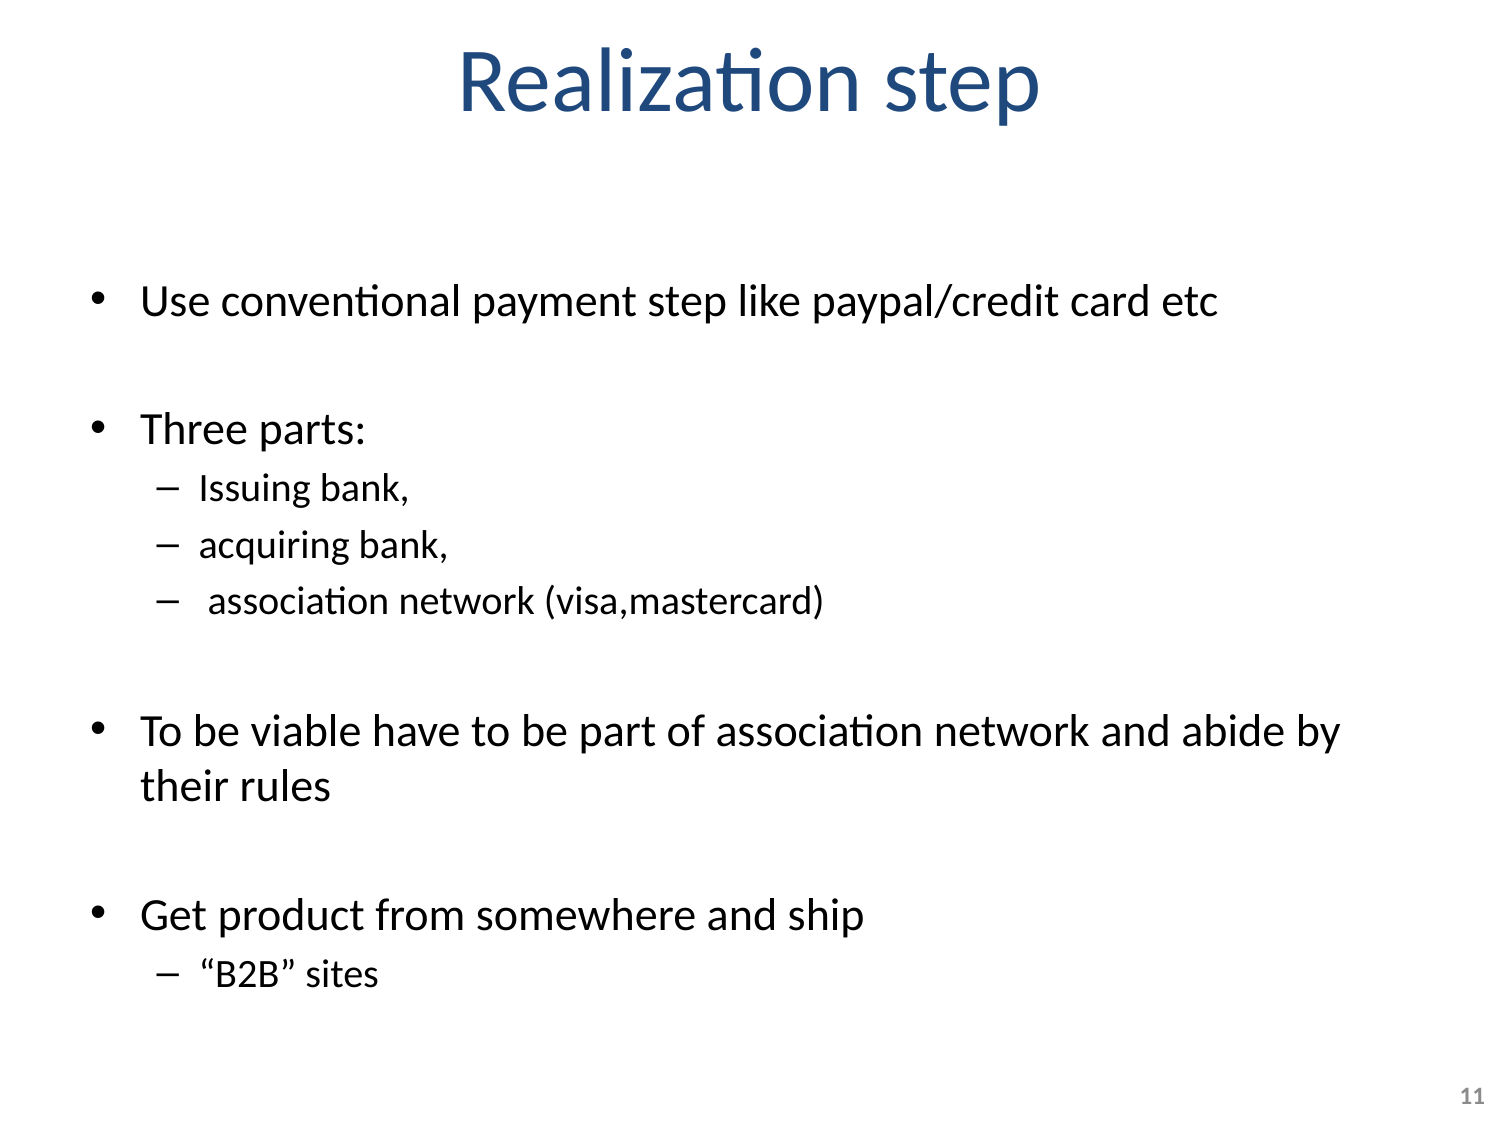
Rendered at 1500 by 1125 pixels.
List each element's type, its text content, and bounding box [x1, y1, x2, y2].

title Realization step [75, 0, 1425, 150]
list Use conventional payment step like paypal/credit card etc Three parts: Issuing bank, acquiring bank, association network (visa,mastercard) To be viable have to be part of association network and abide by their rules Get product from somewhere and ship “B2B” sites [75, 262, 1425, 1005]
slide_number 11 [1397, 1065, 1500, 1125]
